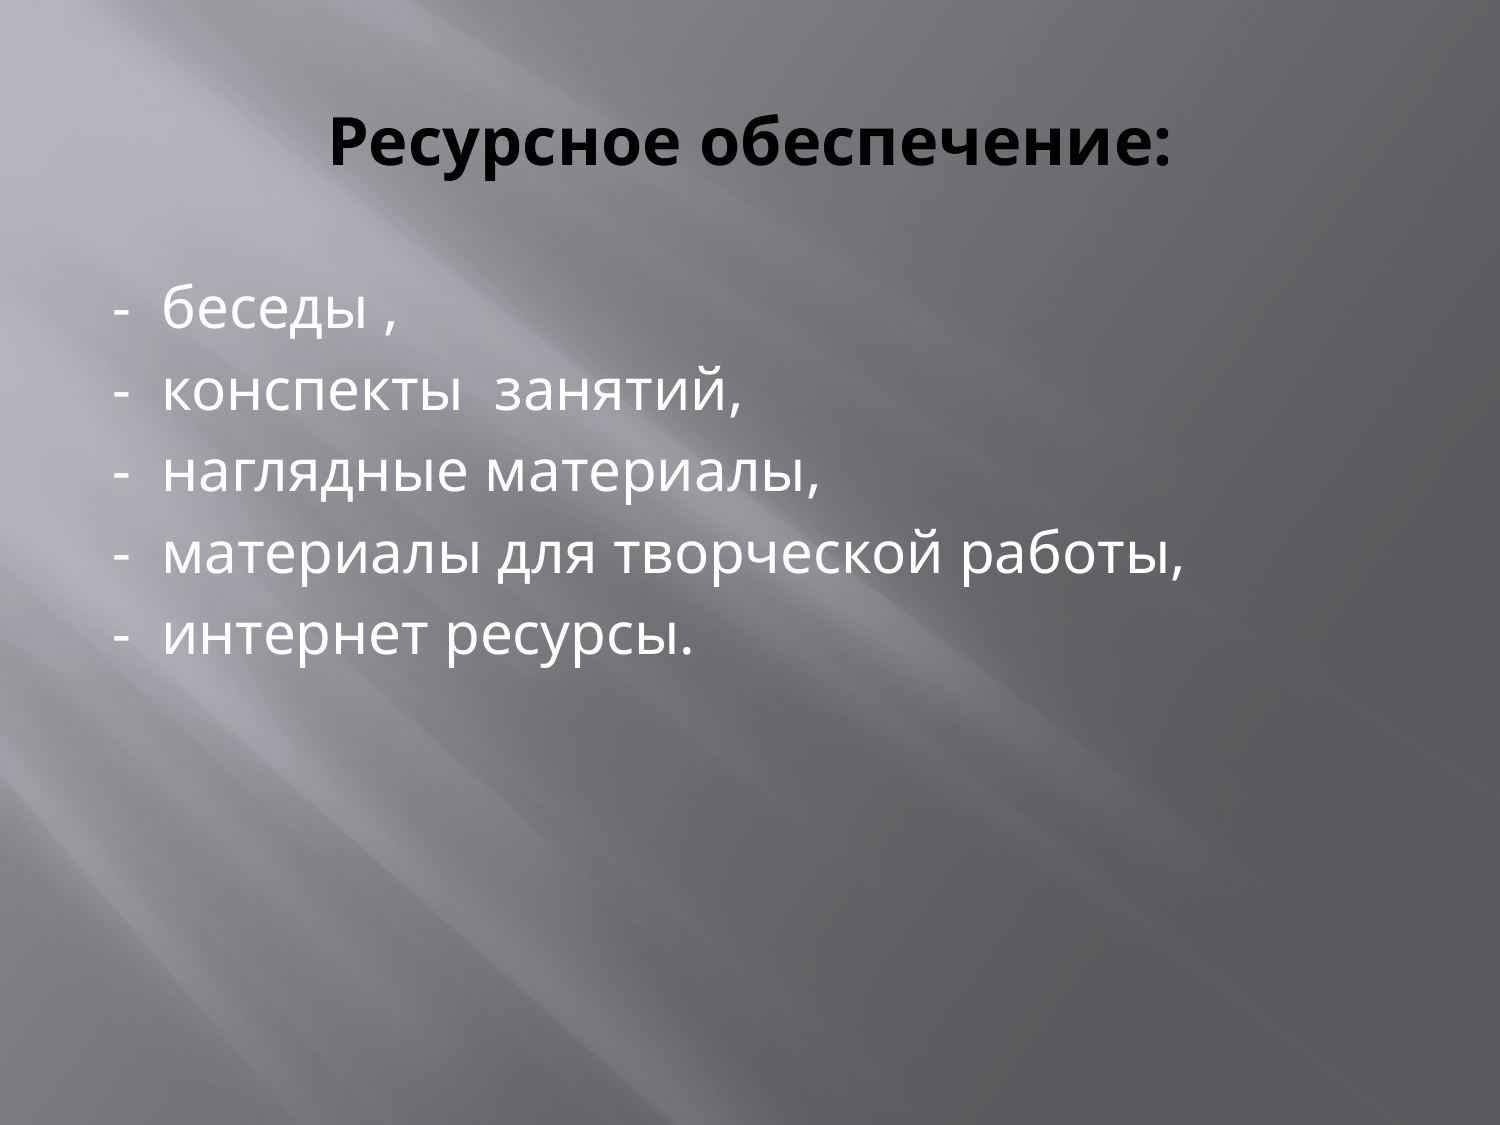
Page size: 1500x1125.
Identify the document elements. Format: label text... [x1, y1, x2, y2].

list - беседы , - конспекты занятий, - наглядные материалы, - материалы для творческой работы, - интернет ресурсы. [75, 262, 1425, 1035]
title Ресурсное обеспечение: [75, 45, 1425, 233]
